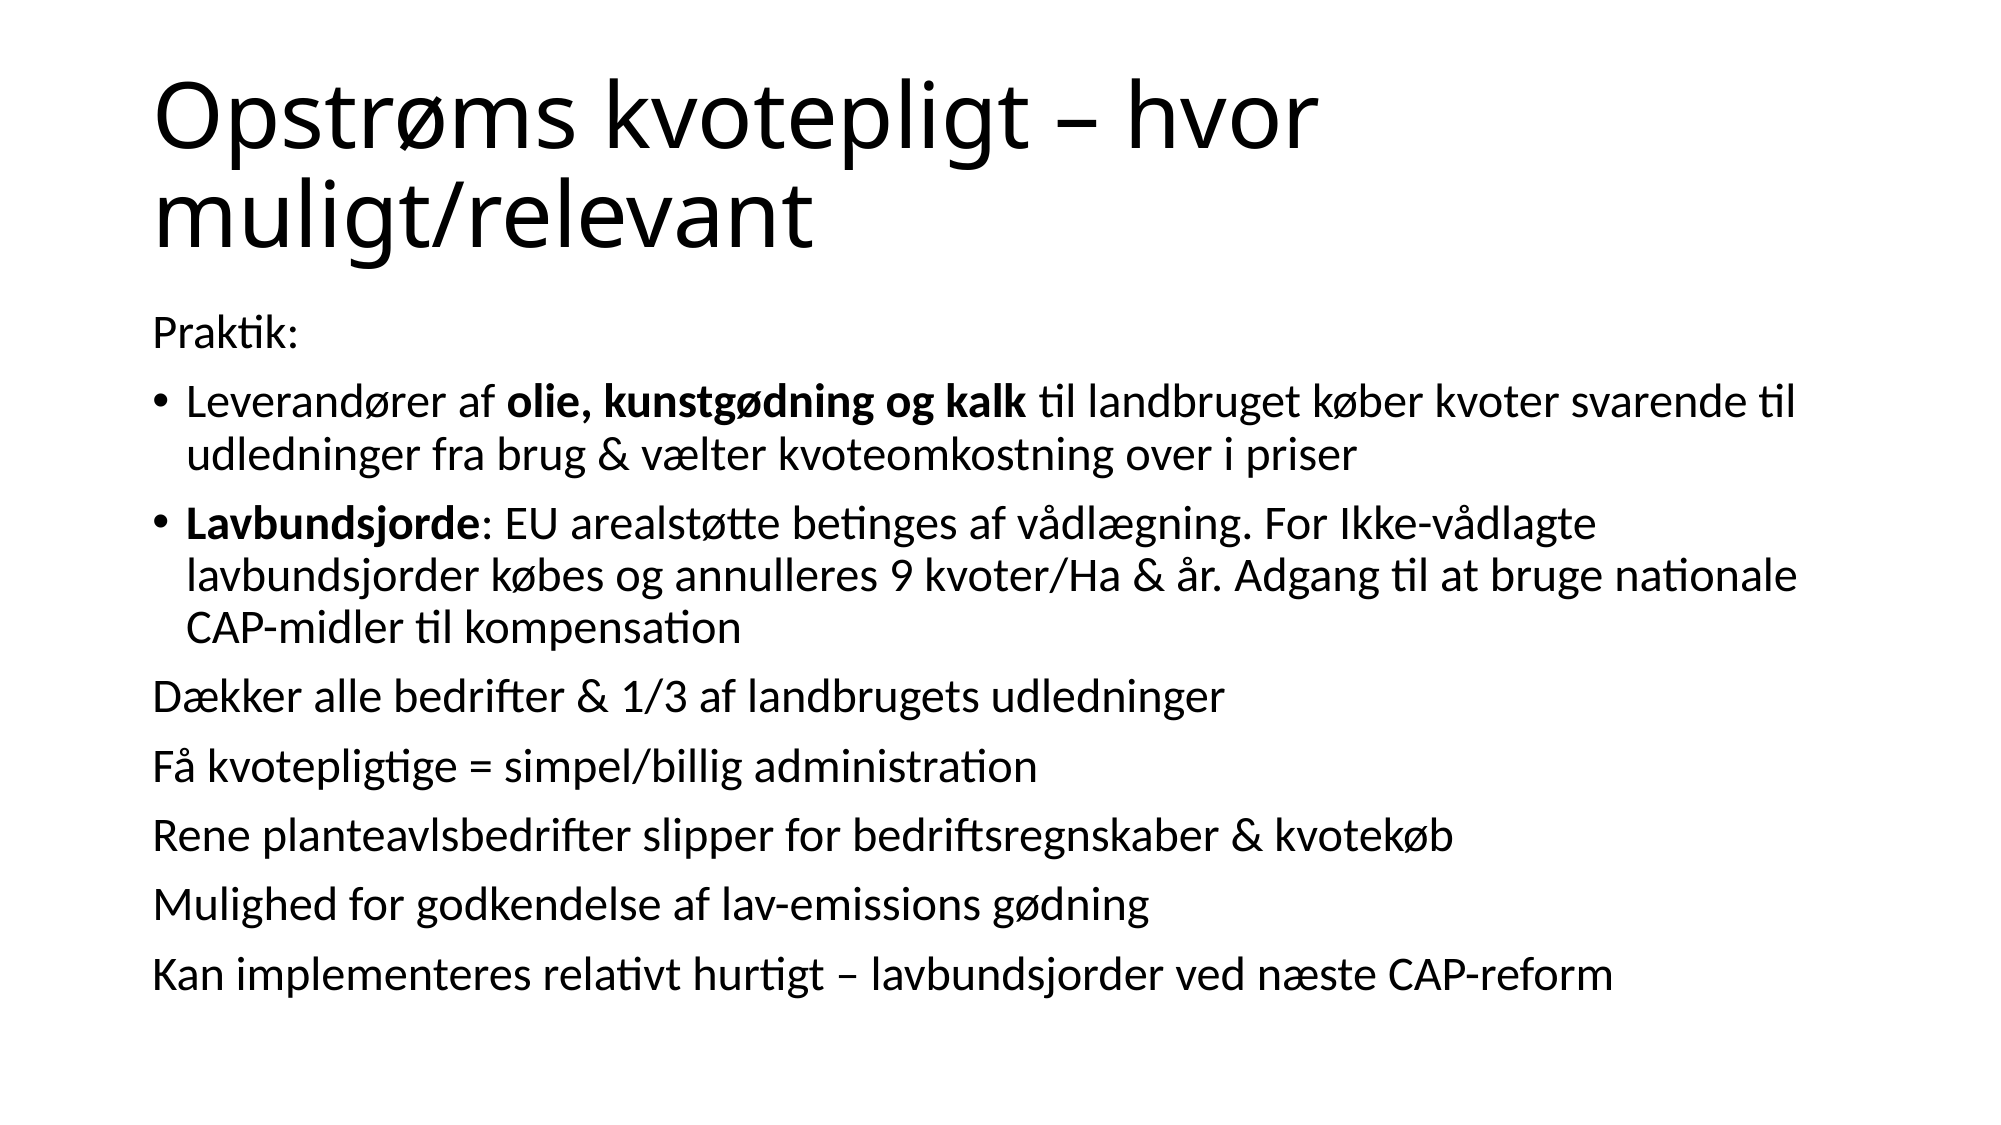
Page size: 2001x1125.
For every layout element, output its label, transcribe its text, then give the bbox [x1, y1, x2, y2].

list Praktik: Leverandører af olie, kunstgødning og kalk til landbruget køber kvoter svarende til udledninger fra brug & vælter kvoteomkostning over i priser Lavbundsjorde: EU arealstøtte betinges af vådlægning. For Ikke-vådlagte lavbundsjorder købes og annulleres 9 kvoter/Ha & år. Adgang til at bruge nationale CAP-midler til kompensation Dækker alle bedrifter & 1/3 af landbrugets udledninger Få kvotepligtige = simpel/billig administration Rene planteavlsbedrifter slipper for bedriftsregnskaber & kvotekøb Mulighed for godkendelse af lav-emissions gødning Kan implementeres relativt hurtigt – lavbundsjorder ved næste CAP-reform [137, 299, 1863, 1014]
title Opstrøms kvotepligt – hvor muligt/relevant [137, 59, 1863, 278]
